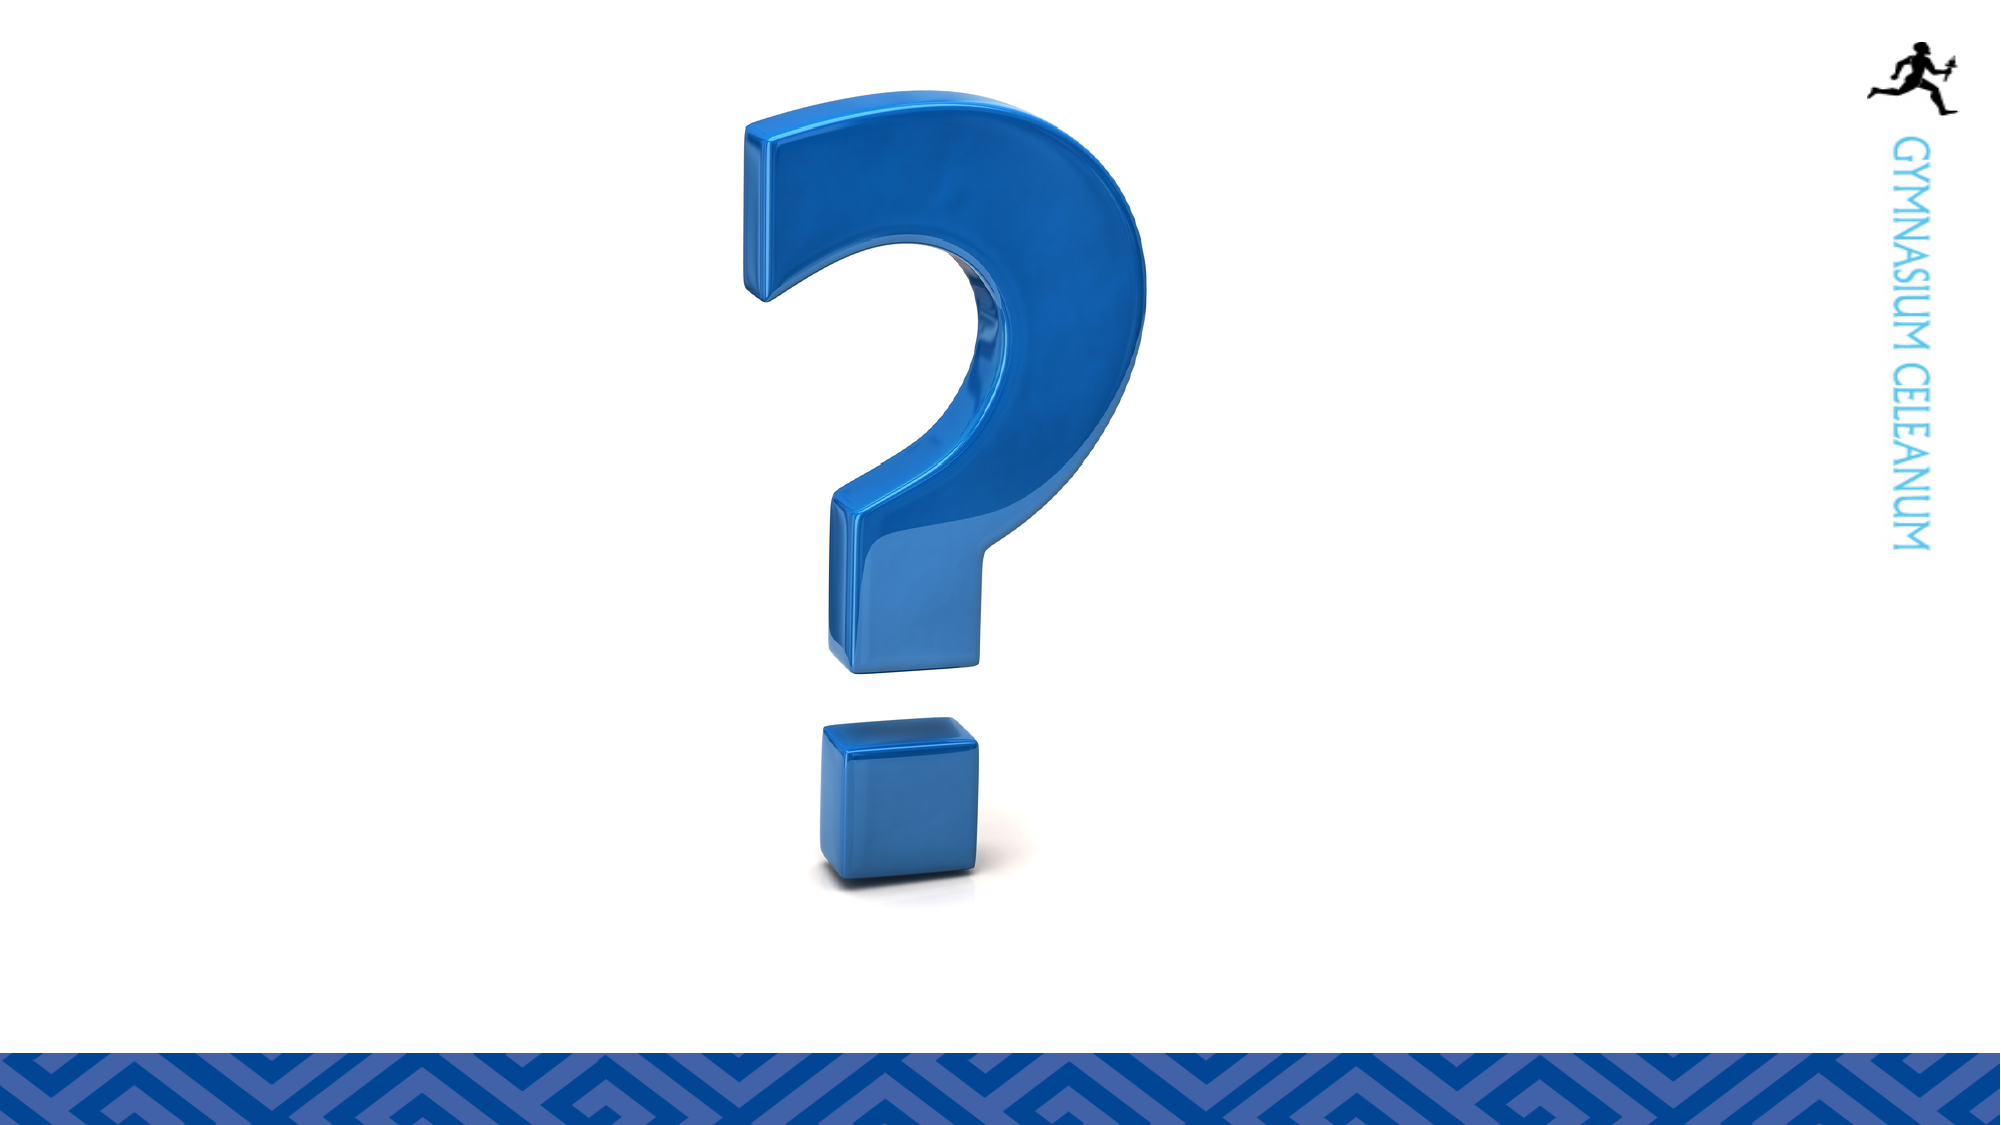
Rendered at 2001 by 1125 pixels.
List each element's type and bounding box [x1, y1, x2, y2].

picture [0, 1053, 2000, 1125]
picture [520, 15, 1361, 1025]
picture [1867, 42, 1960, 551]
